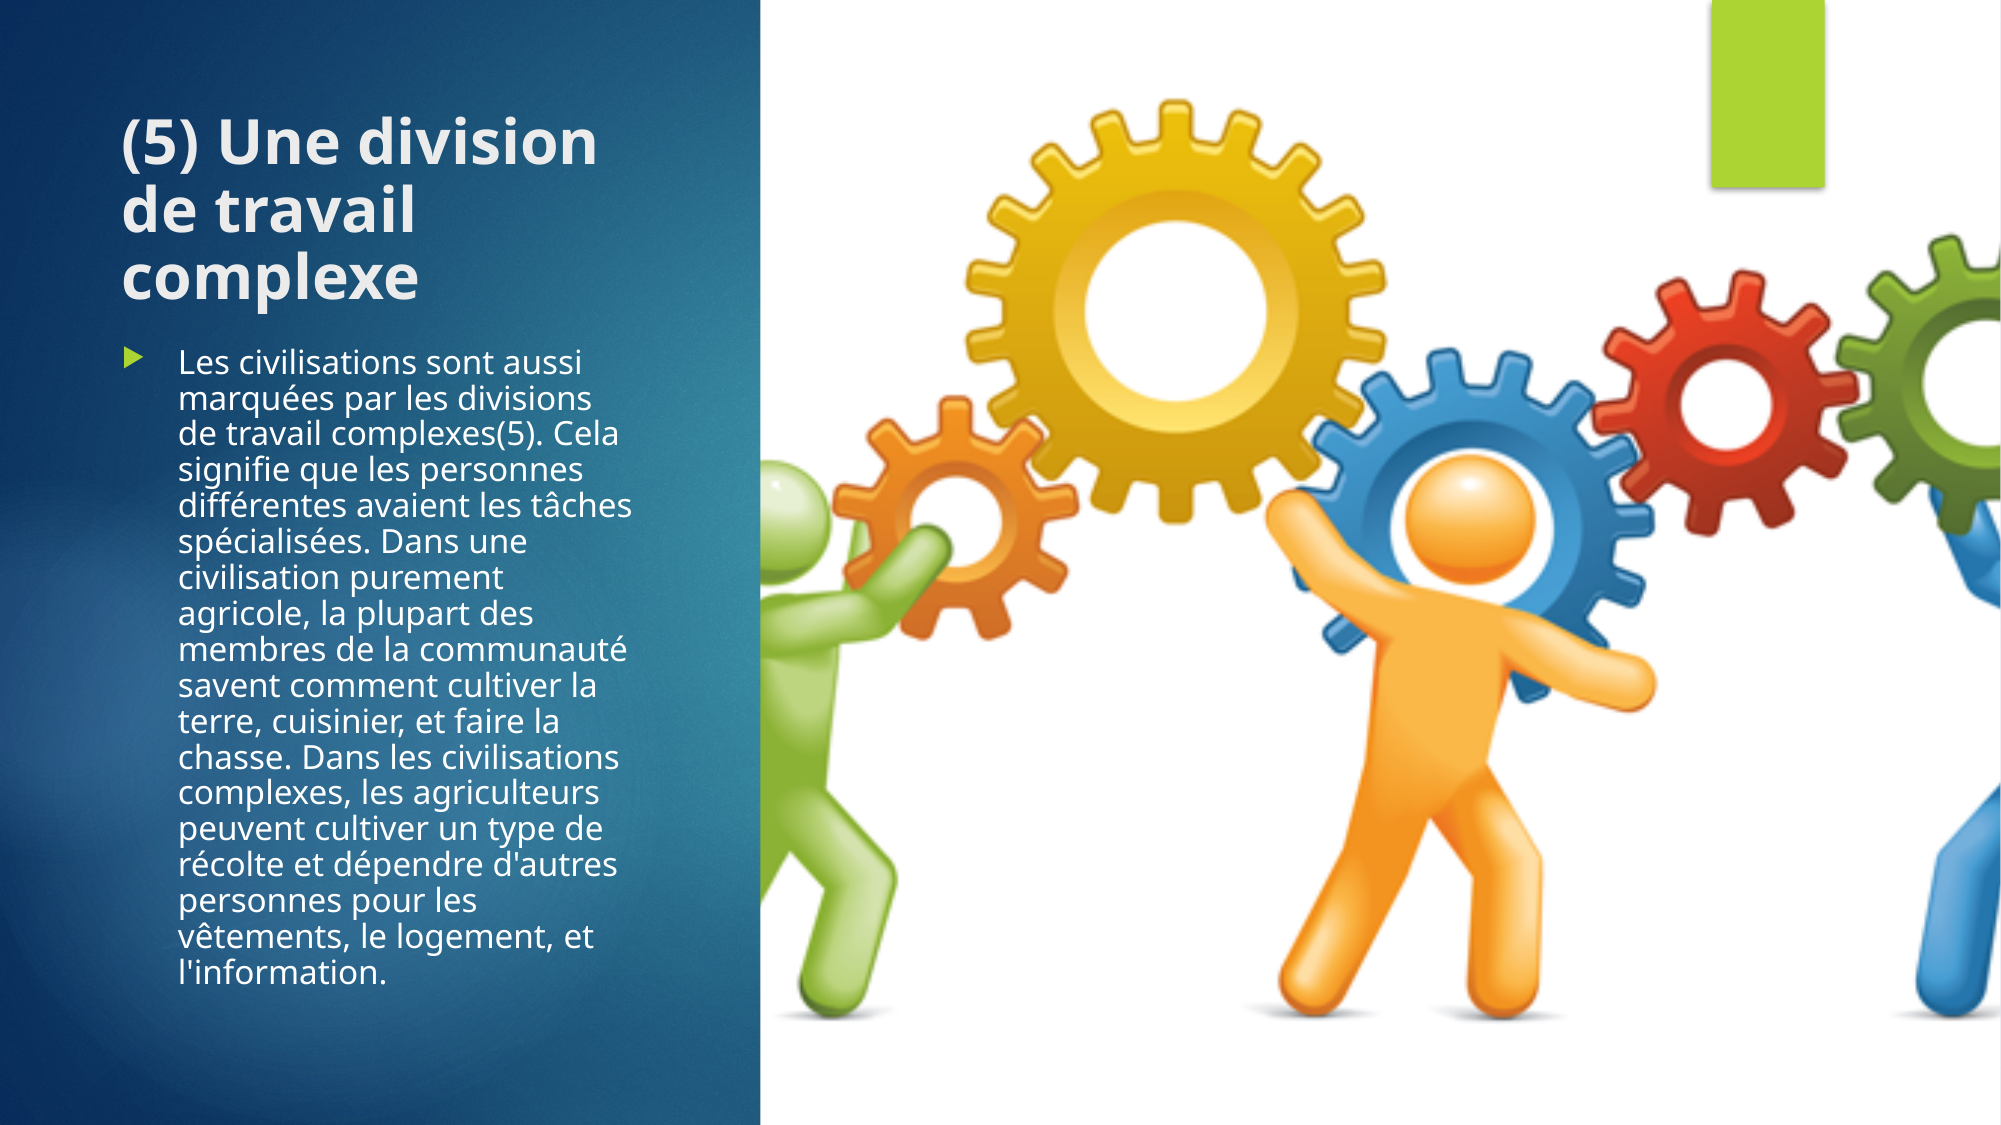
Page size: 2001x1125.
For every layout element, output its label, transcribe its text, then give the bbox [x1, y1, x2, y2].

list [759, 0, 2000, 1125]
picture [0, 437, 663, 1125]
title (5) Une division de travail complexe [106, 103, 653, 337]
list Les civilisations sont aussi marquées par les divisions de travail complexes(5). Cela signifie que les personnes différentes avaient les tâches spécialisées. Dans une civilisation purement agricole, la plupart des membres de la communauté savent comment cultiver la terre, cuisinier, et faire la chasse. Dans les civilisations complexes, les agriculteurs peuvent cultiver un type de récolte et dépendre d'autres personnes pour les vêtements, le logement, et l'information. [106, 337, 653, 436]
